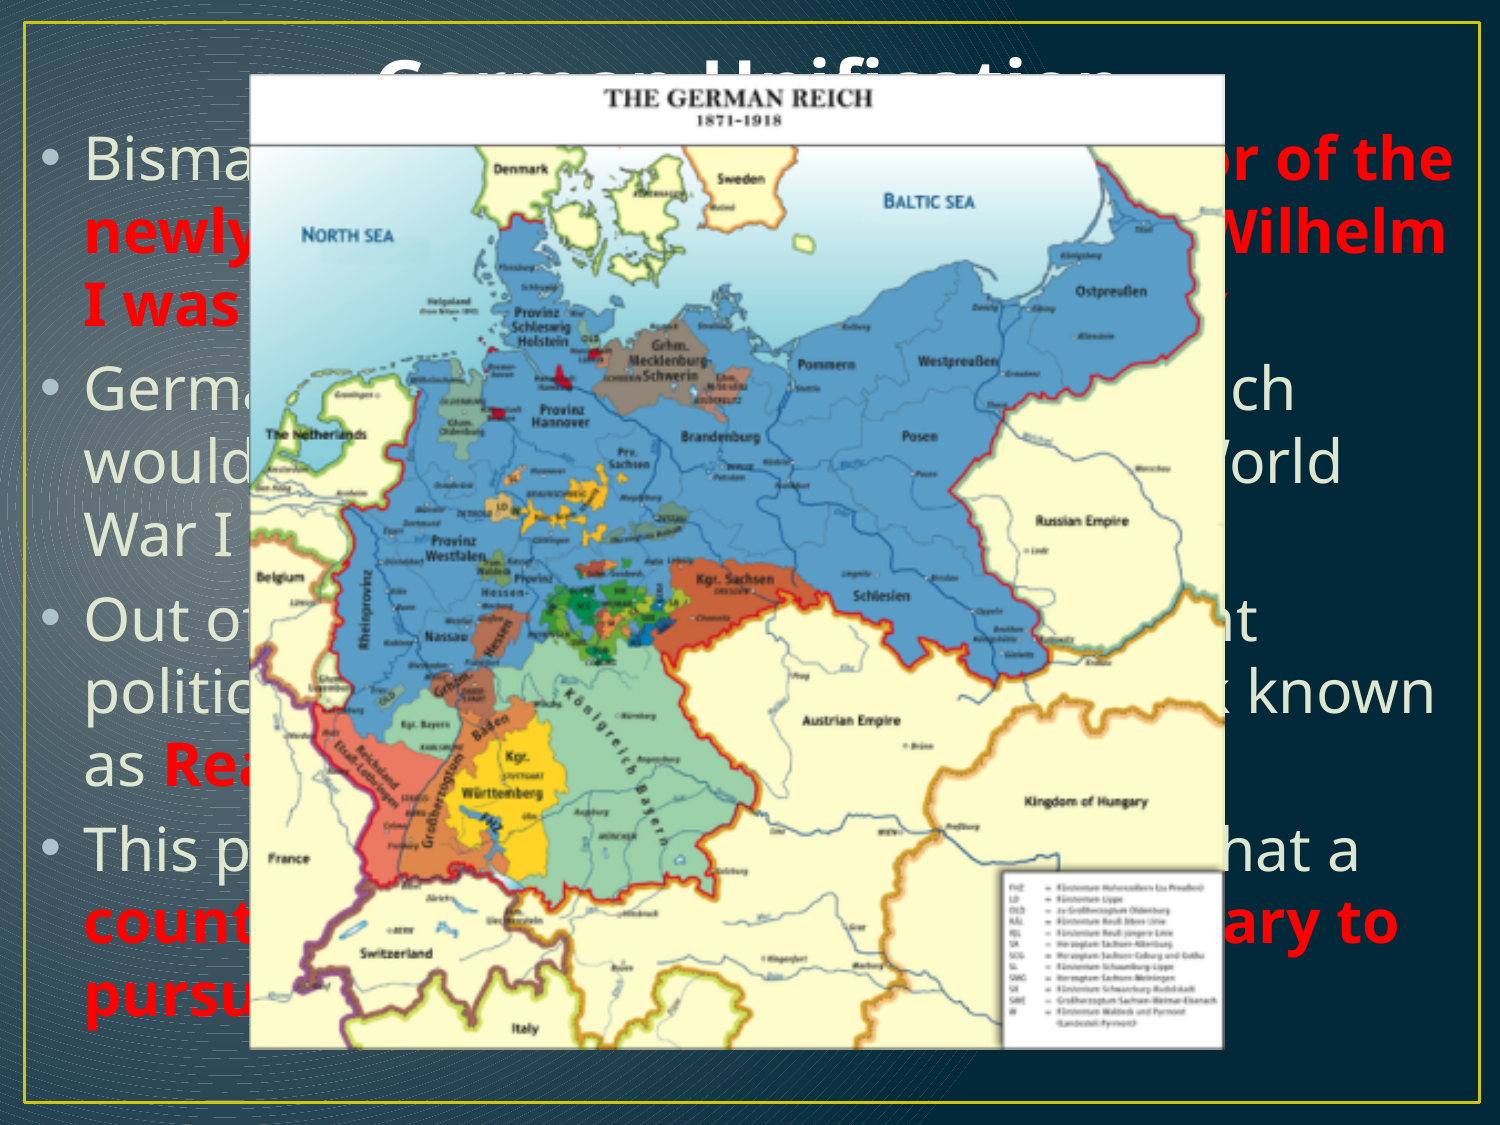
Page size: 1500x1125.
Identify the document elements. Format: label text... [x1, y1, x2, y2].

picture [249, 74, 1226, 1051]
title German Unification [75, 24, 1425, 112]
list Bismarck was named the first Chancellor of the newly formed German Empire, while Wilhelm I was named the Emperor of Germany Germany took territory from France, which would be one of the leading causes of World War I Out of all of this unification, an important political philosophy came from Bismarck known as Realpolitik This political idea promoted the notion that a country should use any means necessary to pursue its goals [24, 112, 1475, 1100]
